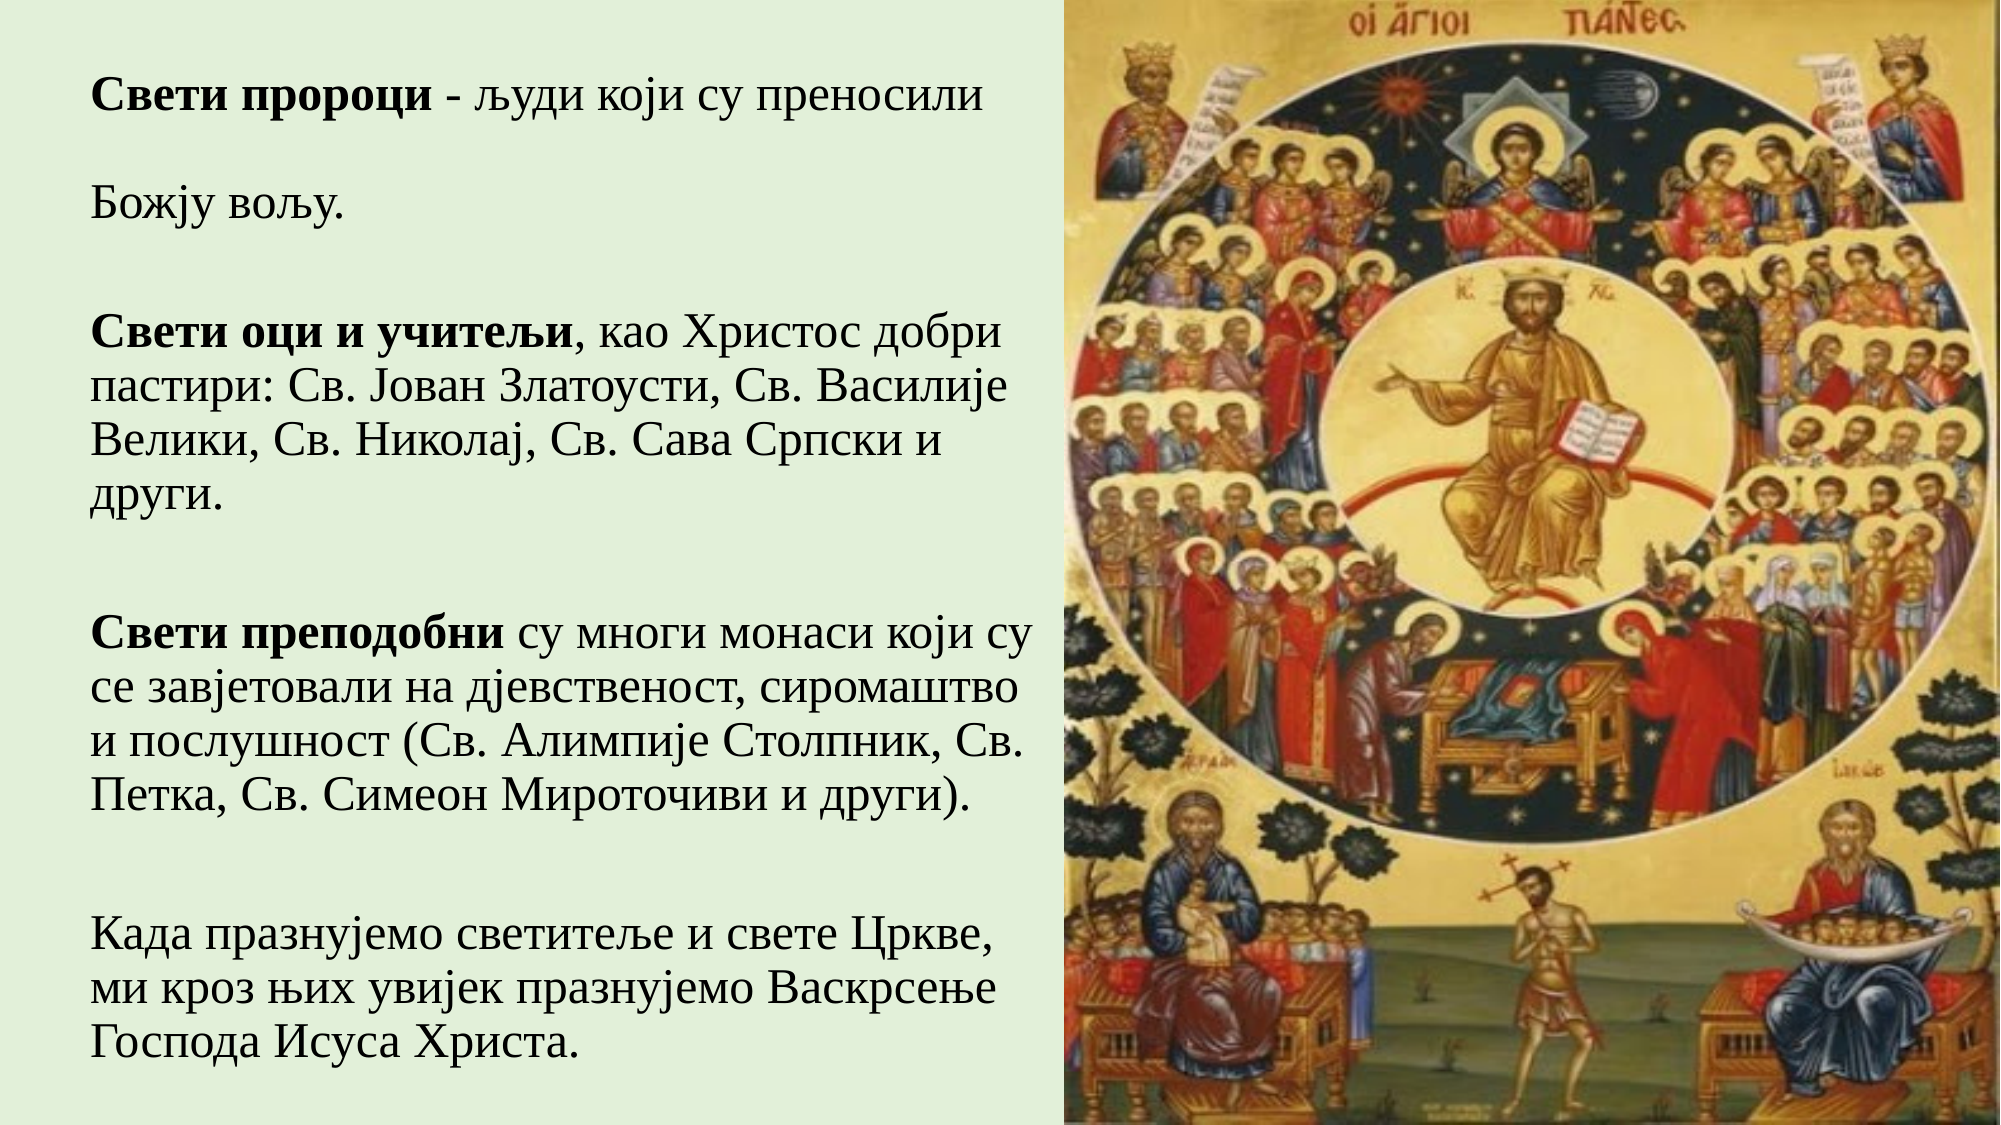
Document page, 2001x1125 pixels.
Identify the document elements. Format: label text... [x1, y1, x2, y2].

list Свети пророци - људи који су преносили Божју вољу. Свети оци и учитељи, као Христос добри пастири: Св. Јован Златоусти, Св. Василије Велики, Св. Николај, Св. Сава Српски и други. Свети преподобни су многи монаси који су се завјетовали на дјевственост, сиромаштво и послушност (Св. Алимпије Столпник, Св. Петка, Св. Симеон Мироточиви и други). Када празнујемо светитеље и свете Цркве, ми кроз њих увијек празнујемо Васкрсење Господа Исуса Христа. [0, 0, 1064, 1125]
picture [1064, 0, 2000, 1125]
